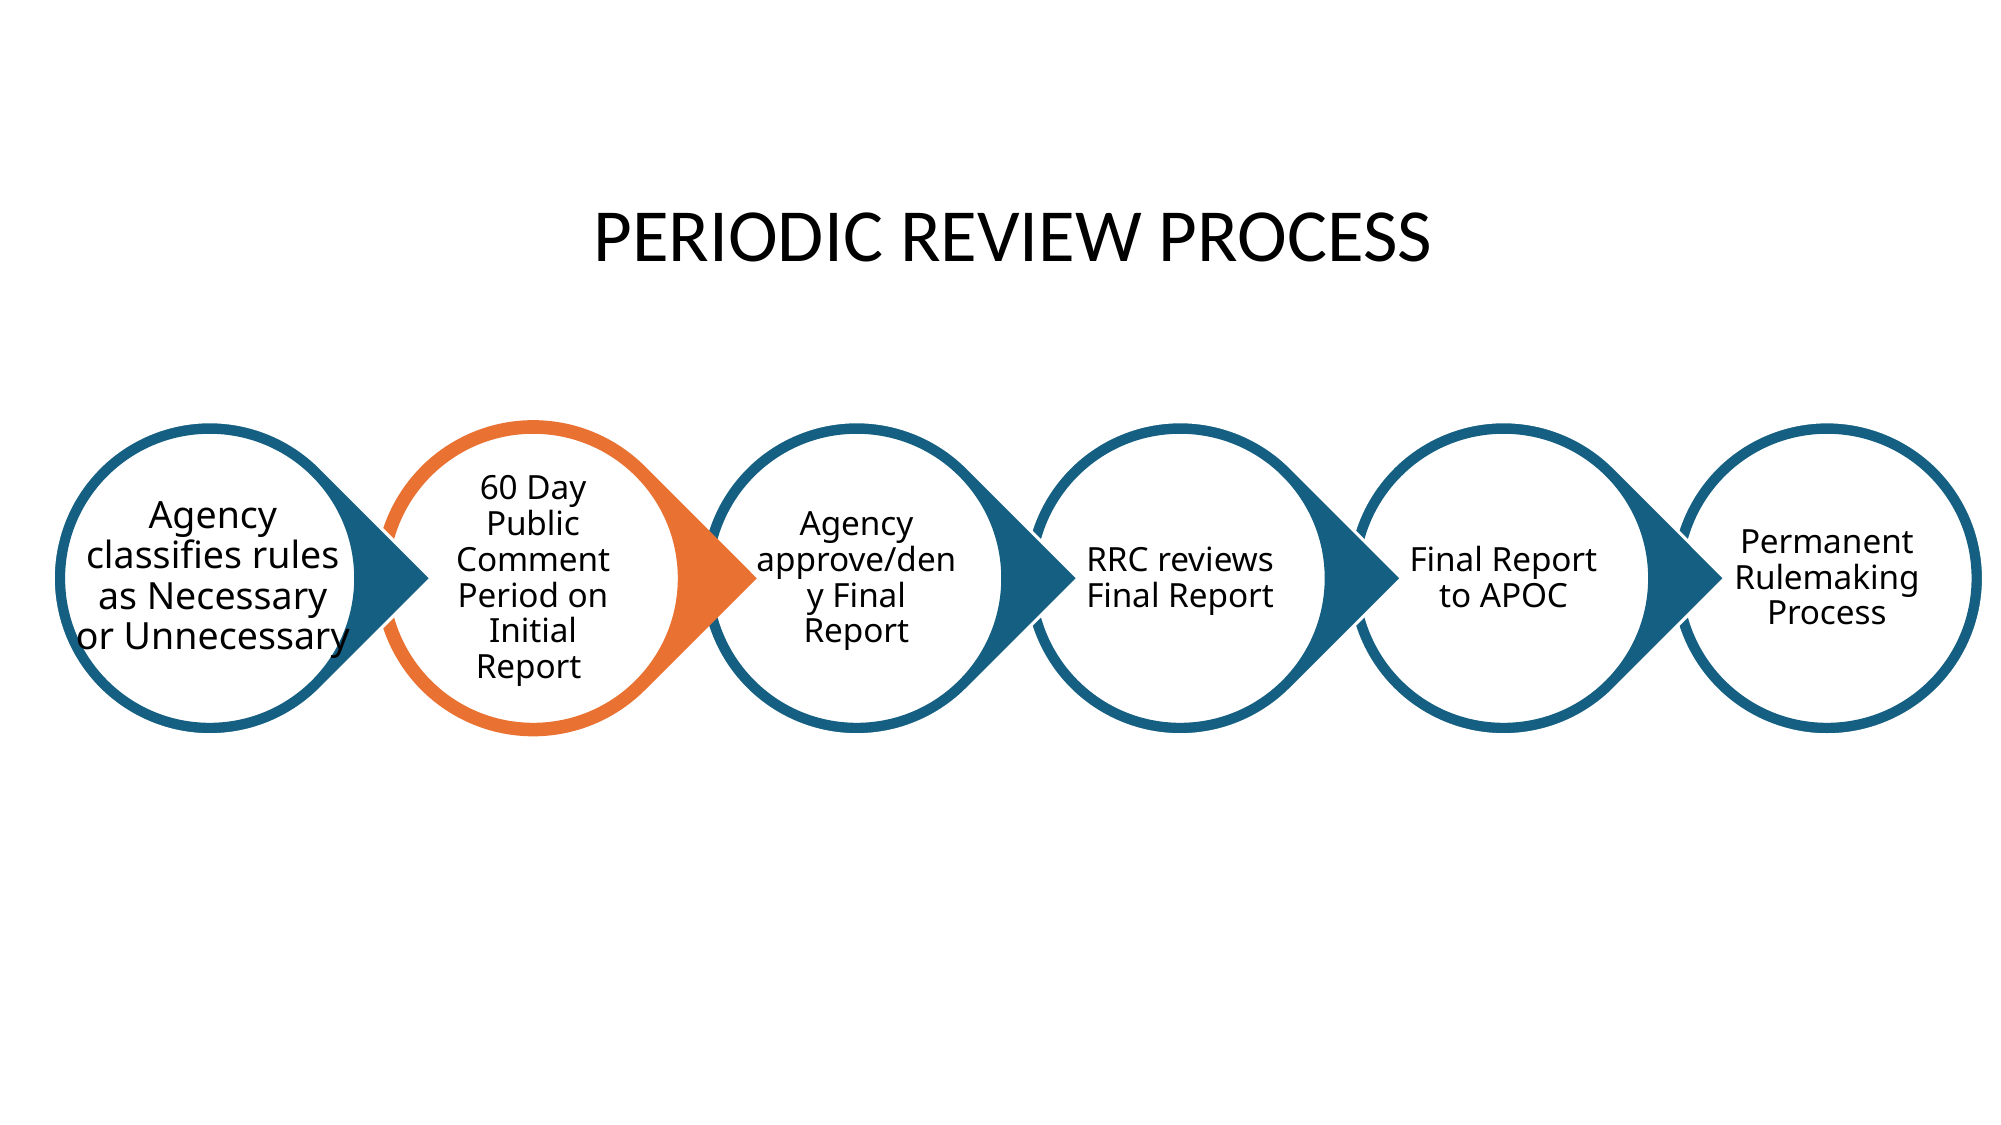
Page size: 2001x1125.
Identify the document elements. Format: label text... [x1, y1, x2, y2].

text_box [52, 421, 1985, 736]
text_box PERIODIC REVIEW PROCESS [578, 178, 1523, 284]
